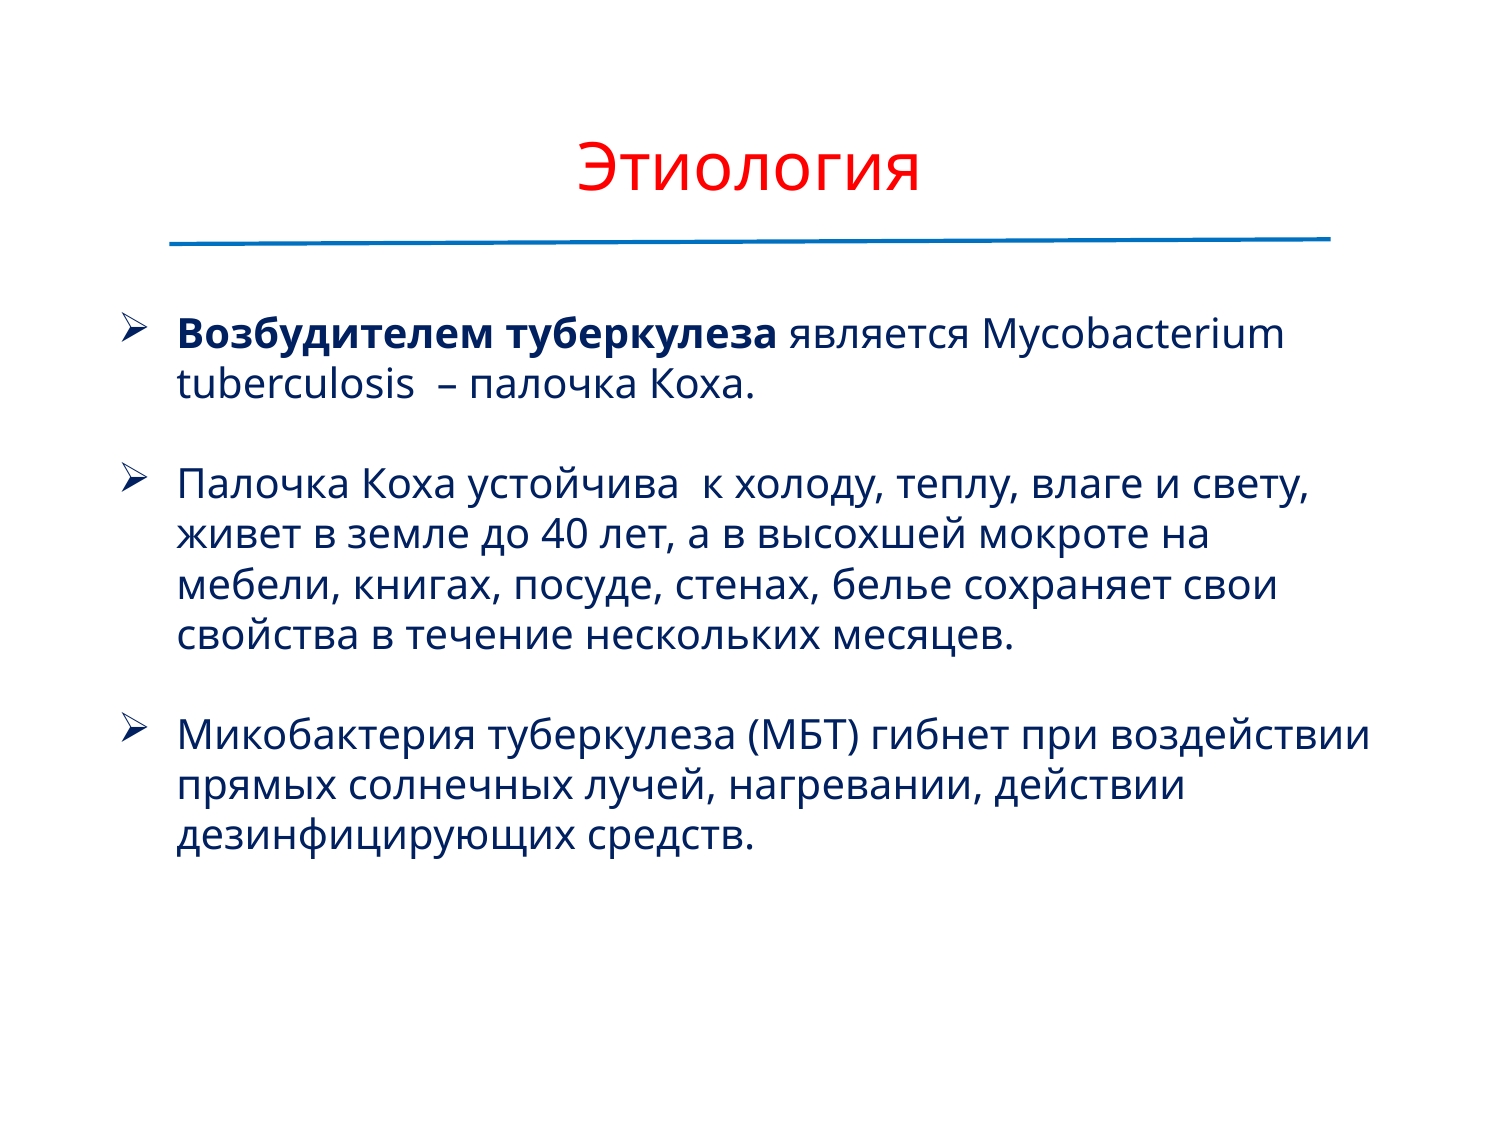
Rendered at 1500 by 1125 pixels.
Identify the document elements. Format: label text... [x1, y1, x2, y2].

list Возбудителем туберкулеза является Mycobacterium tuberculosis – палочка Коха. Палочка Коха устойчива к холоду, теплу, влаге и свету, живет в земле до 40 лет, а в высохшей мокроте на мебели, книгах, посуде, стенах, белье сохраняет свои свойства в течение нескольких месяцев. Микобактерия туберкулеза (МБТ) гибнет при воздействии прямых солнечных лучей, нагревании, действии дезинфицирующих средств. [103, 299, 1397, 1014]
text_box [169, 239, 1331, 244]
title Этиология [103, 59, 1397, 278]
